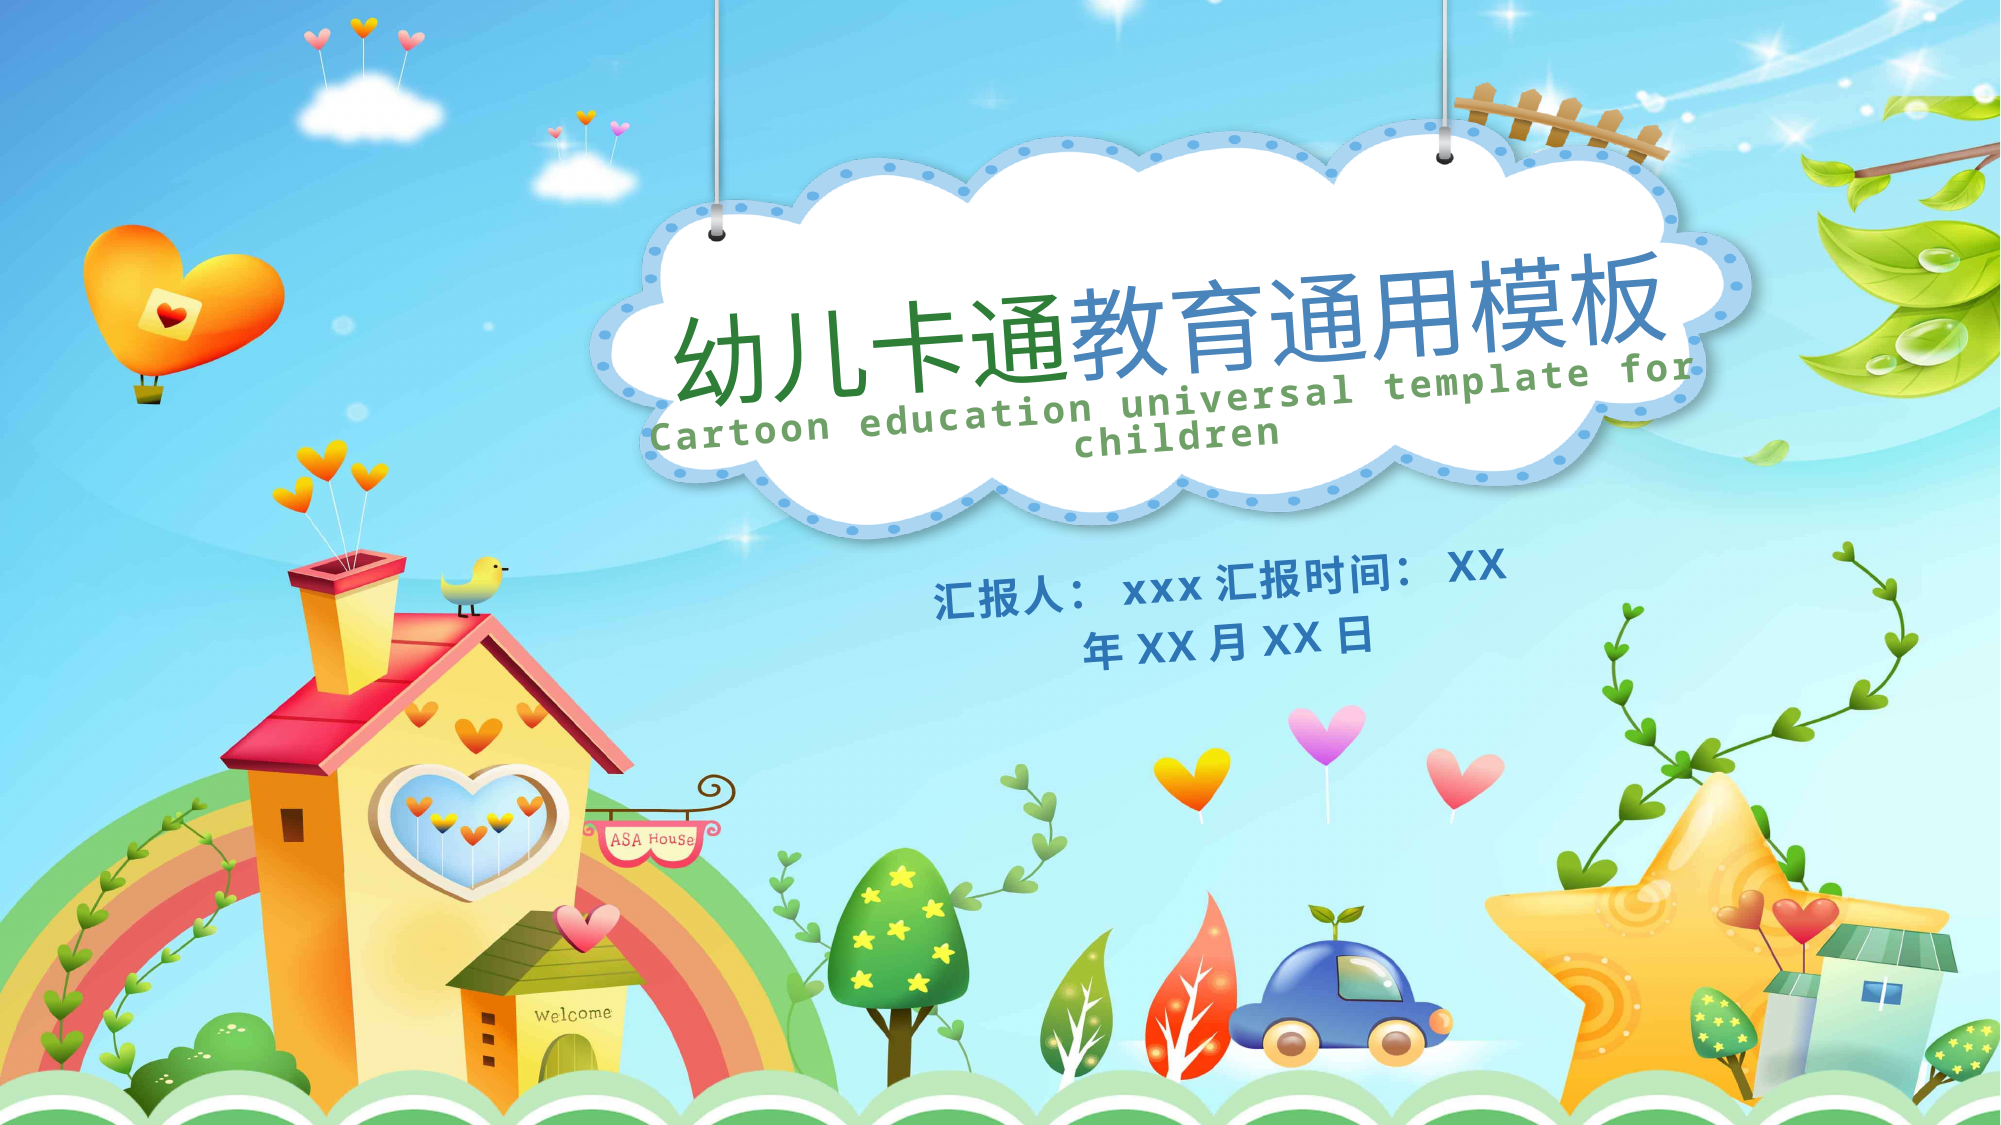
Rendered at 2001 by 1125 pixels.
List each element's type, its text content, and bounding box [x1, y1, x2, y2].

picture [0, 0, 2001, 1125]
text_box 汇报人：xxx汇报时间：XX年XX月XX日 [917, 589, 1538, 696]
